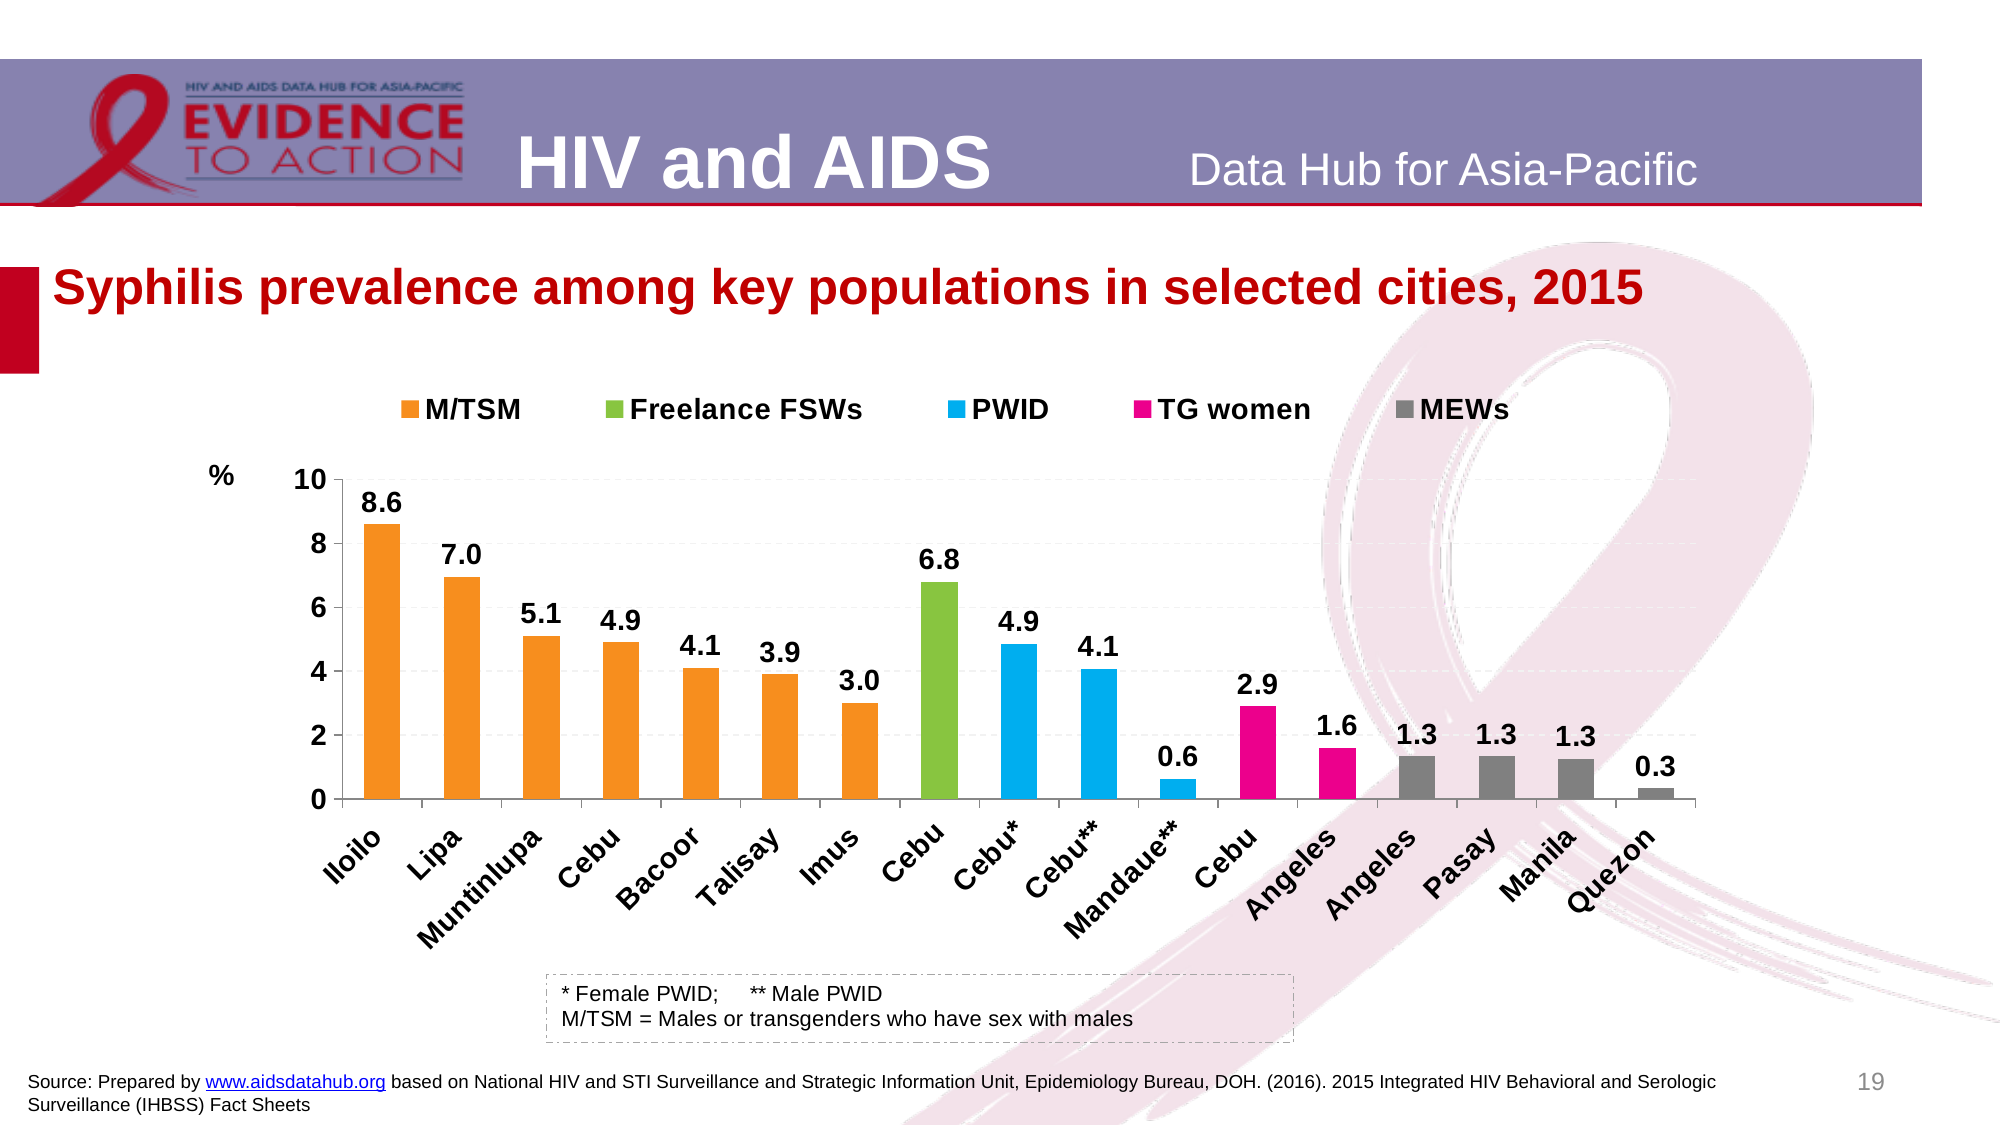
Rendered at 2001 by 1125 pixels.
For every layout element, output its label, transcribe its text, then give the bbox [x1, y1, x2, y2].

picture [11, 74, 469, 207]
picture [706, 181, 2000, 1125]
chart [187, 386, 1726, 1044]
text_box Source: Prepared by www.aidsdatahub.org based on National HIV and STI Surveillance and Strategic Information Unit, Epidemiology Bureau, DOH. (2016). 2015 Integrated HIV Behavioral and Serologic Surveillance (IHBSS) Fact Sheets [12, 1062, 1800, 1123]
slide_number 19 [1781, 1042, 1900, 1103]
title Syphilis prevalence among key populations in selected cities, 2015 [37, 246, 1863, 330]
